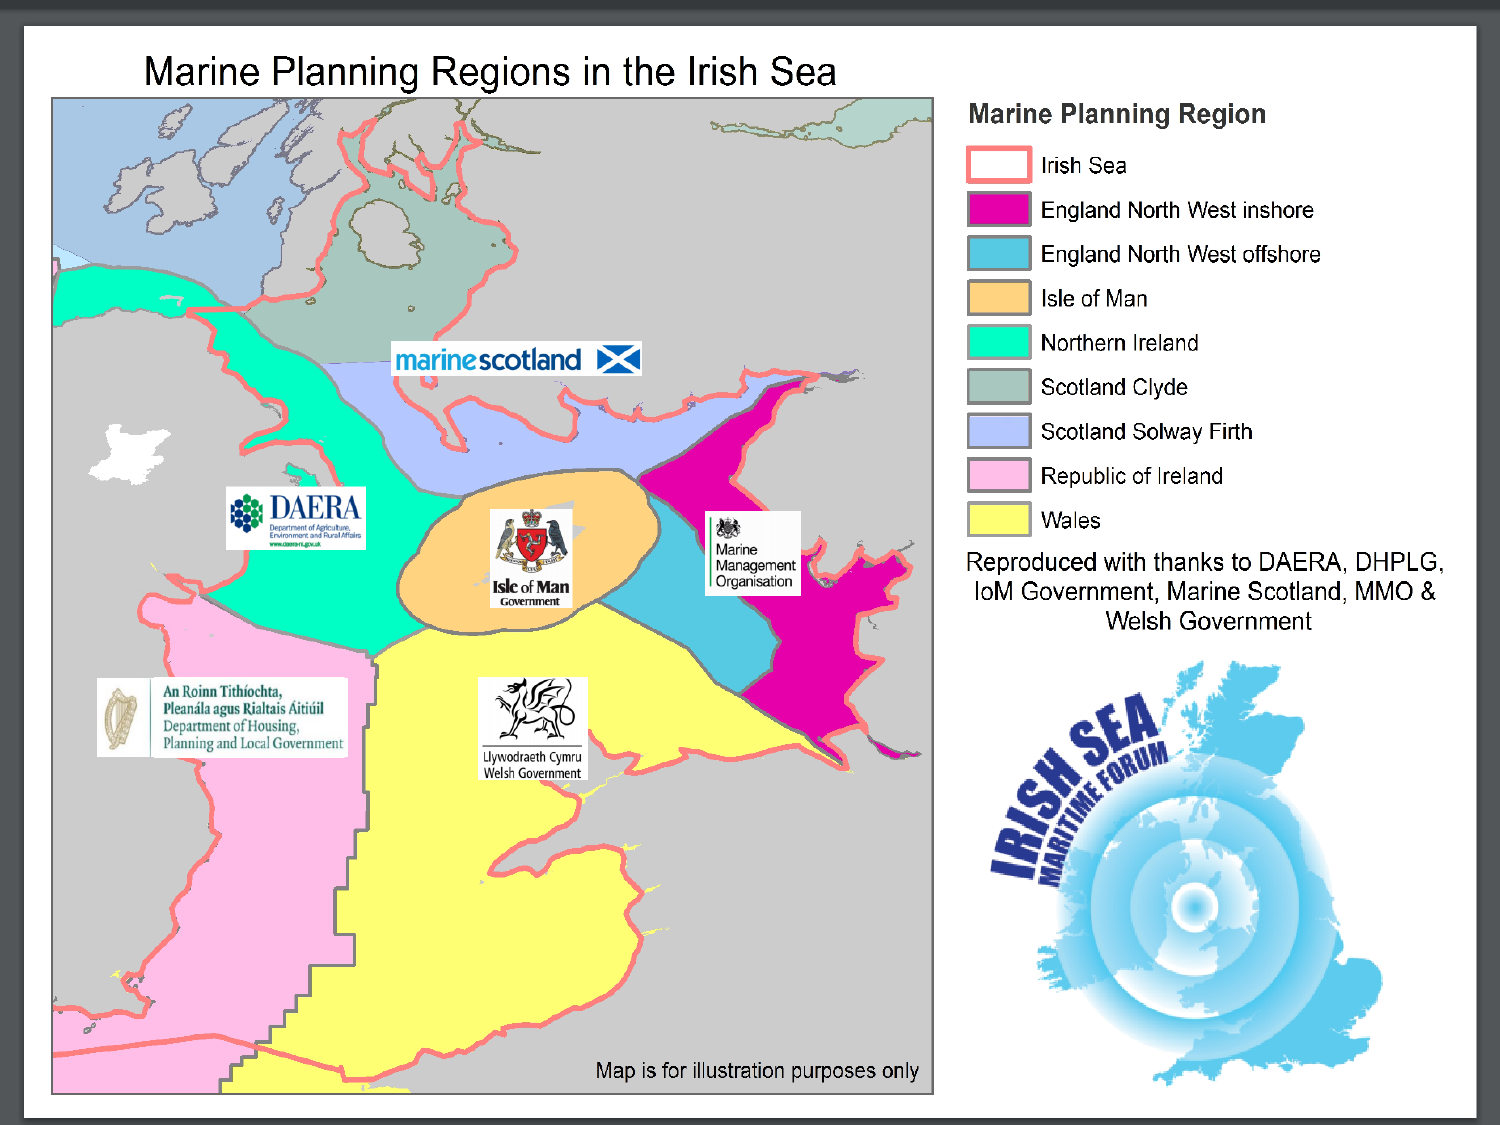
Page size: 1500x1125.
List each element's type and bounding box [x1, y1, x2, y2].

list [0, 0, 1500, 1125]
